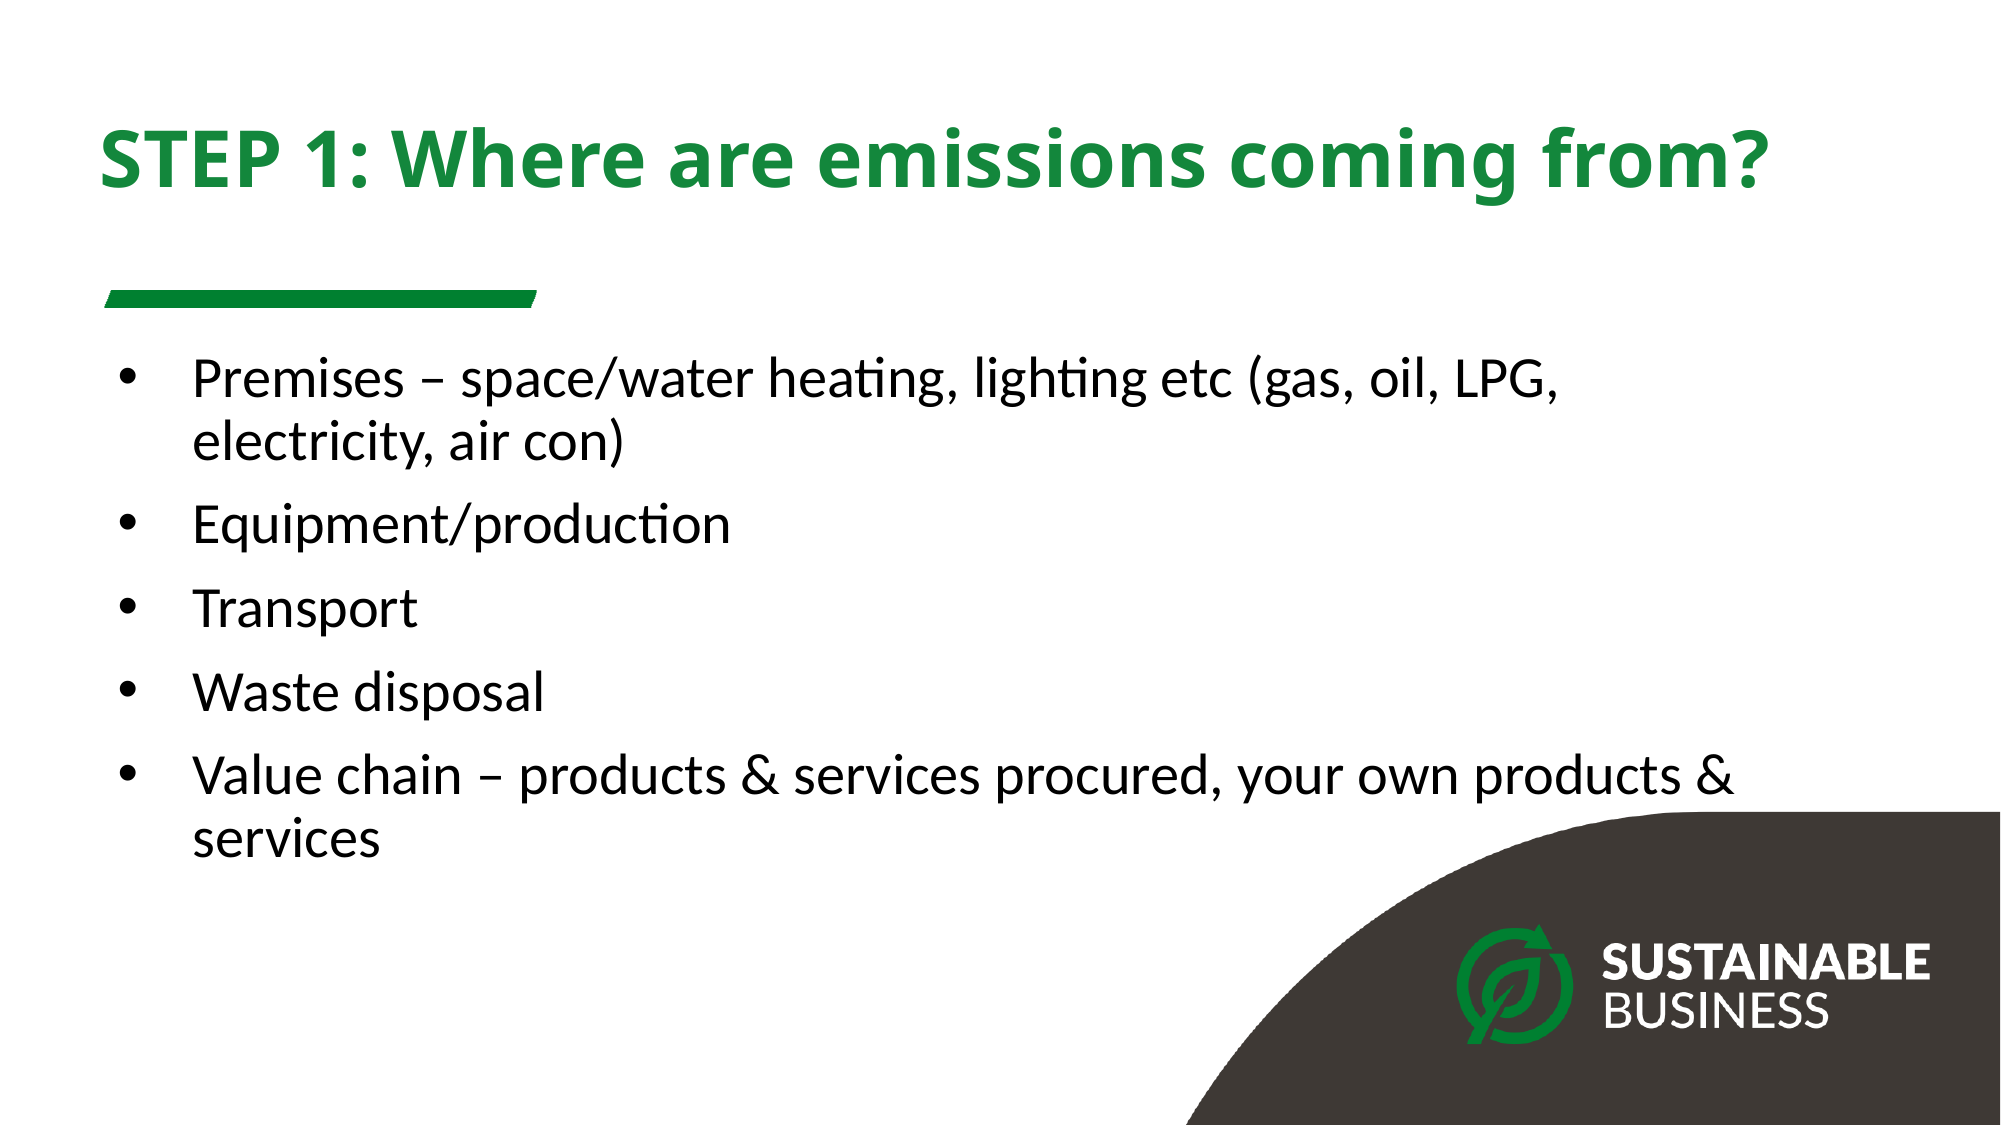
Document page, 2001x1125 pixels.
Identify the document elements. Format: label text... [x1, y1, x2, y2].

picture [102, 290, 537, 308]
list Premises – space/water heating, lighting etc (gas, oil, LPG, electricity, air con) Equipment/production Transport Waste disposal Value chain – products & services procured, your own products & services [102, 339, 1828, 888]
title STEP 1: Where are emissions coming from? [84, 110, 1810, 308]
